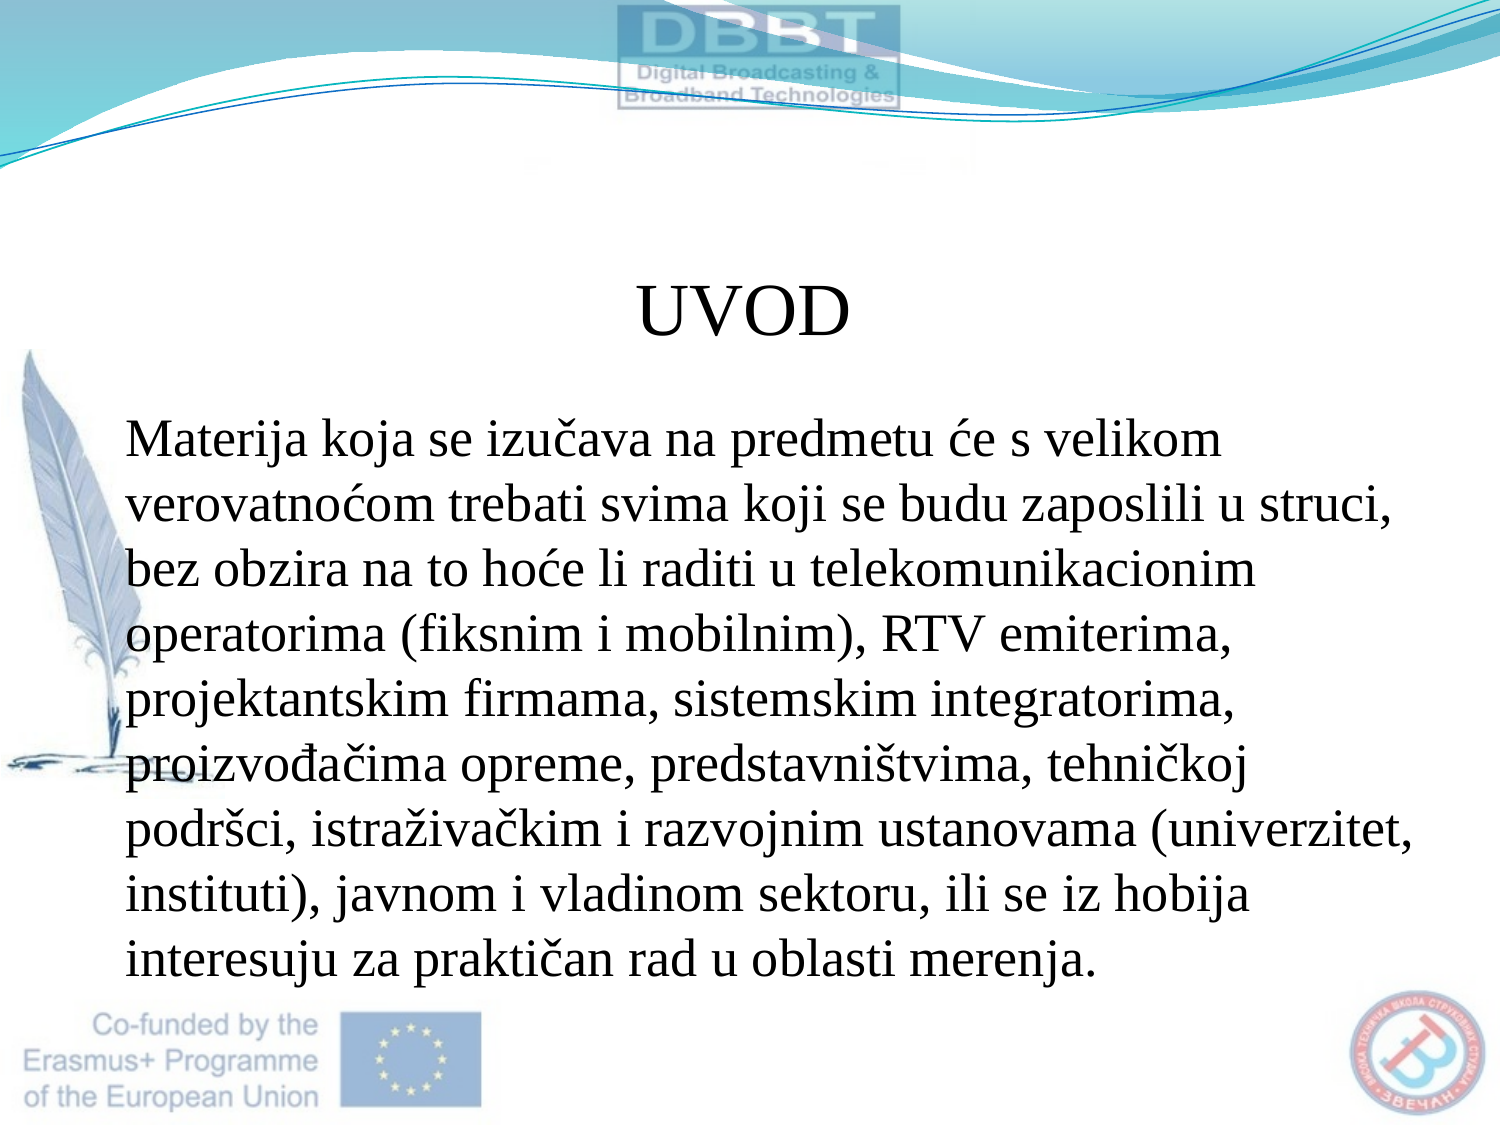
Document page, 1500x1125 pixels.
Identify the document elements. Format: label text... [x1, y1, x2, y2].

text_box UVOD [137, 162, 1350, 350]
picture [1, 349, 226, 799]
title Materija koja se izučava na predmetu će s velikom verovatnoćom trebati svima koji se budu zaposlili u struci, bez obzira na to hoće li raditi u telekomunikacionim operatorima (fiksnim i mobilnim), RTV emiterima, projektantskim firmama, sistemskim integratorima, proizvođačima opreme, predstavništvima, tehničkoj podršci, istraživačkim i razvojnim ustanovama (univerzitet, instituti), javnom i vladinom sektoru, ili se iz hobija interesuju za praktičan rad u oblasti merenja. [125, 399, 1425, 988]
